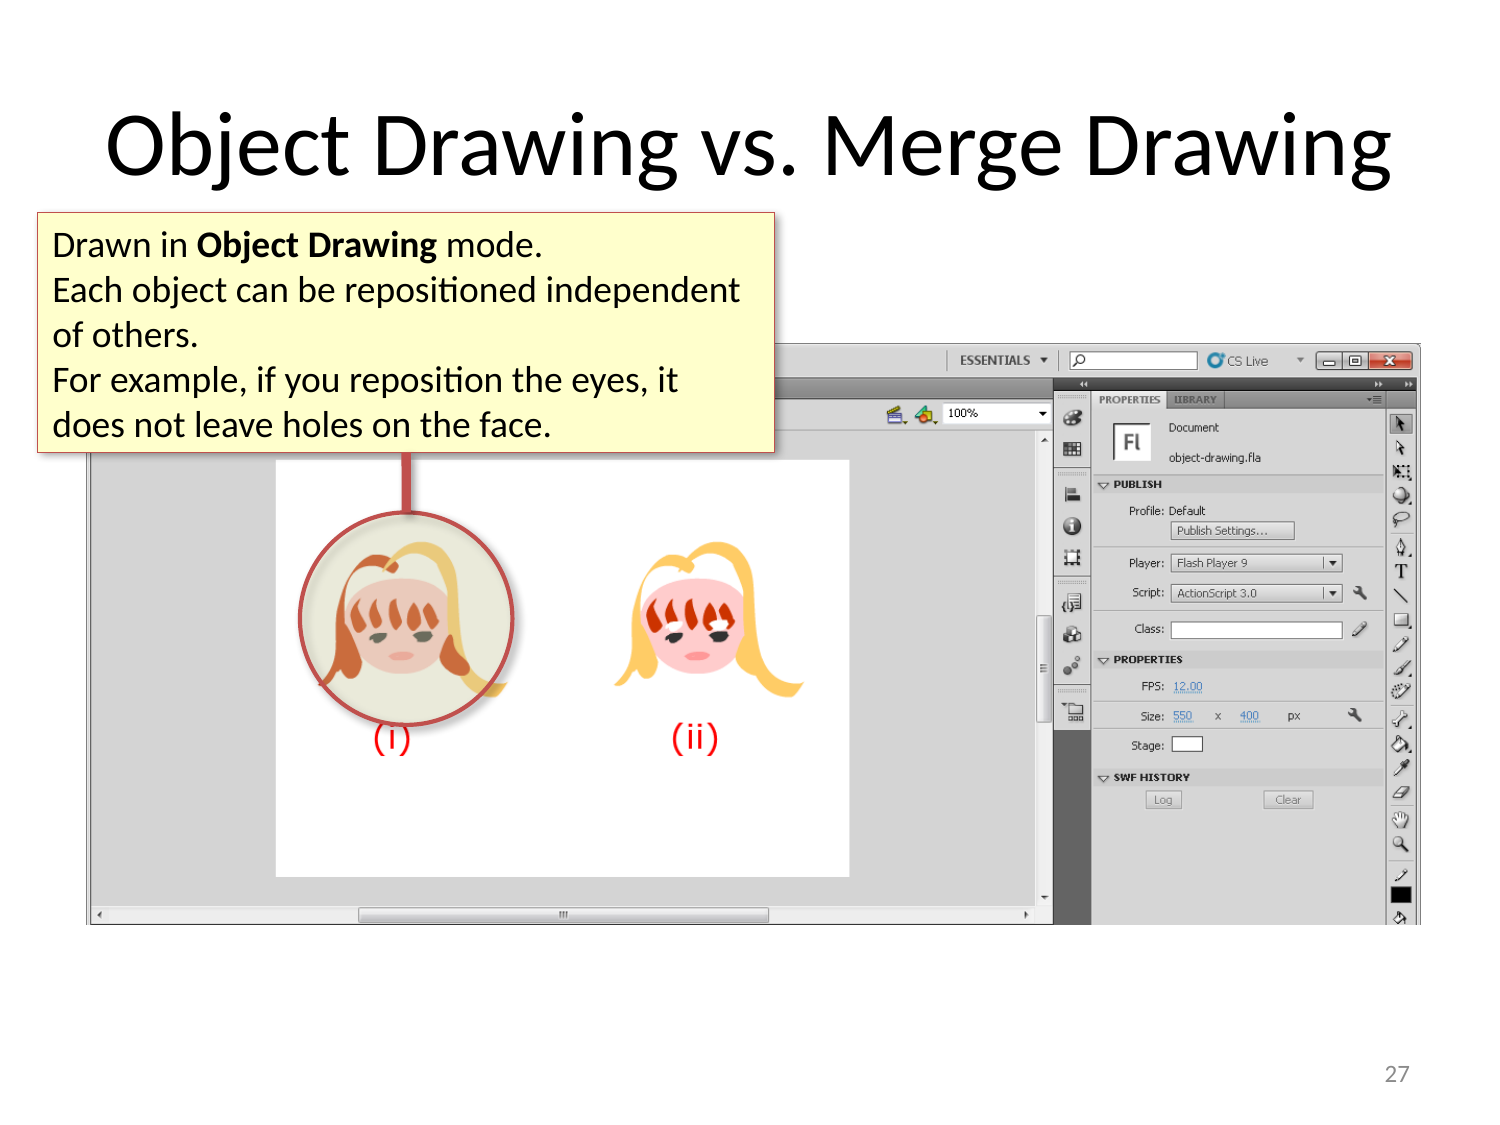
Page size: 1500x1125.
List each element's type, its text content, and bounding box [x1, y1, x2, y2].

picture [86, 343, 1421, 925]
text_box Drawn in Object Drawing mode. Each object can be repositioned independent of others. For example, if you reposition the eyes, it does not leave holes on the face. [37, 212, 775, 453]
slide_number 27 [1074, 1042, 1425, 1103]
title Object Drawing vs. Merge Drawing [74, 44, 1426, 233]
